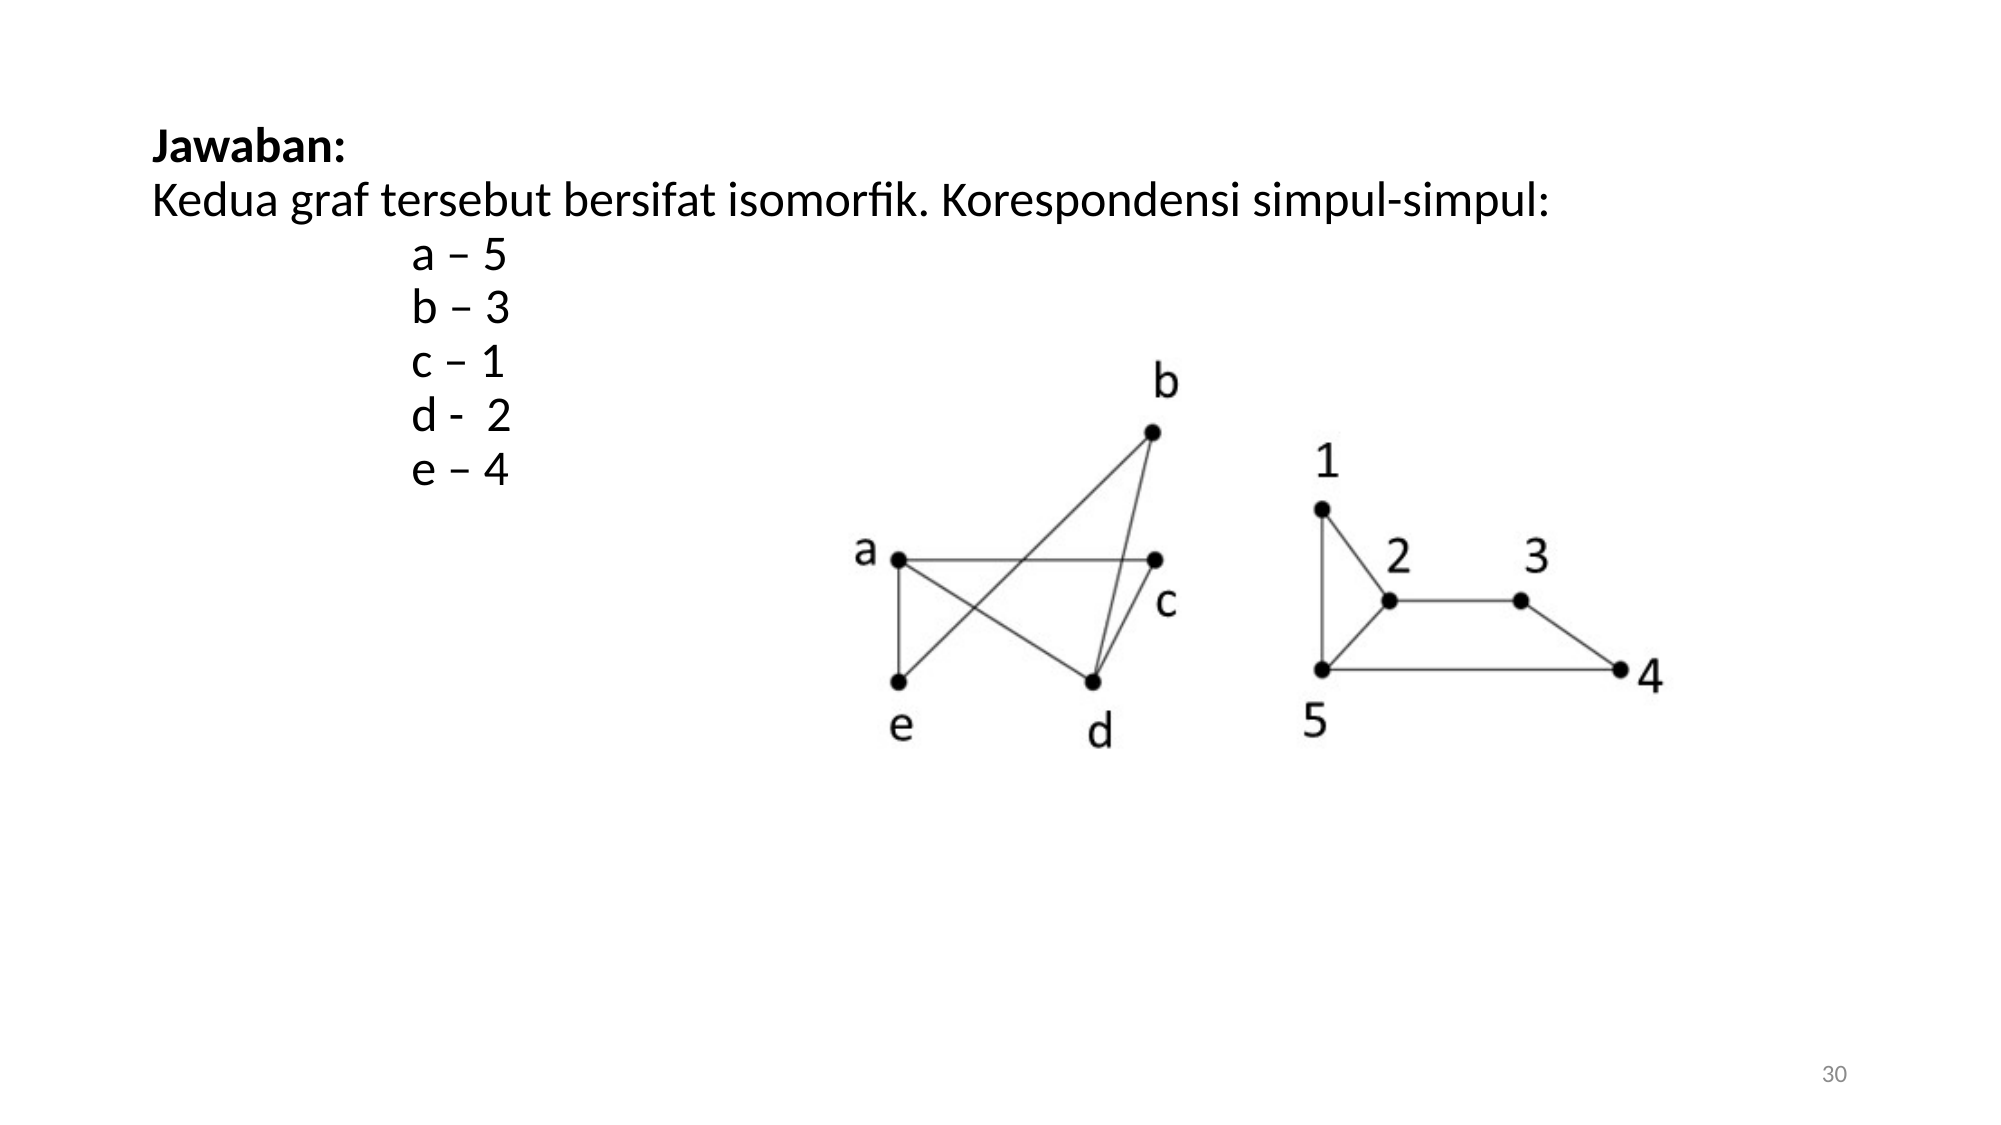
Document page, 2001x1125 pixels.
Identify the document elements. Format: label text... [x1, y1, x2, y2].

list Jawaban: Kedua graf tersebut bersifat isomorfik. Korespondensi simpul-simpul: a – 5 b – 3 c – 1 d - 2 e – 4 [137, 111, 1863, 1014]
slide_number 30 [1412, 1042, 1863, 1103]
picture [820, 329, 1697, 796]
